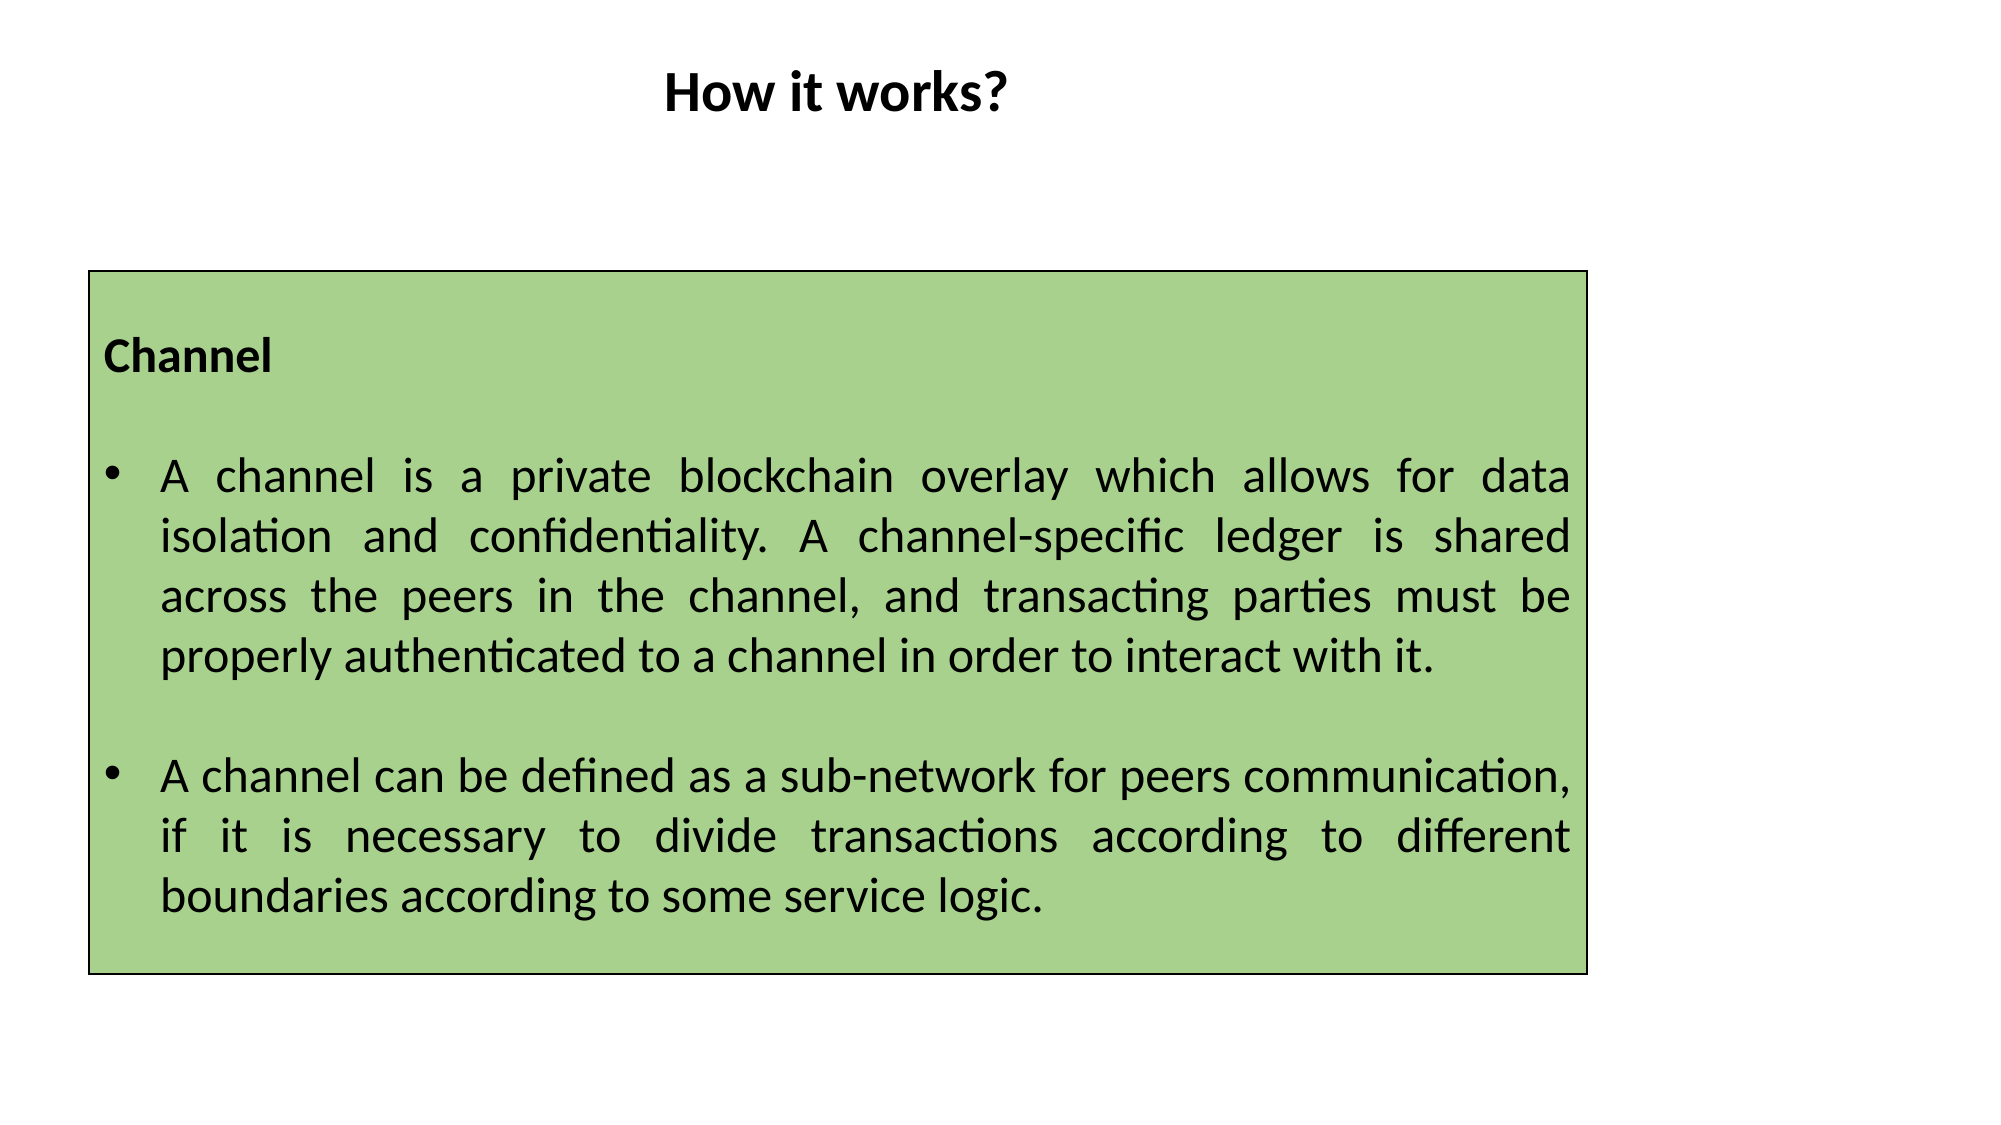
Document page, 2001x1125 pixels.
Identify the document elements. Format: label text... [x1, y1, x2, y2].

text_box Channel A channel is a private blockchain overlay which allows for data isolation and confidentiality. A channel-specific ledger is shared across the peers in the channel, and transacting parties must be properly authenticated to a channel in order to interact with it. A channel can be defined as a sub-network for peers communication, if it is necessary to divide transactions according to different boundaries according to some service logic. [88, 270, 1588, 975]
text_box How it works? [649, 45, 1039, 131]
picture [115, 270, 1587, 957]
